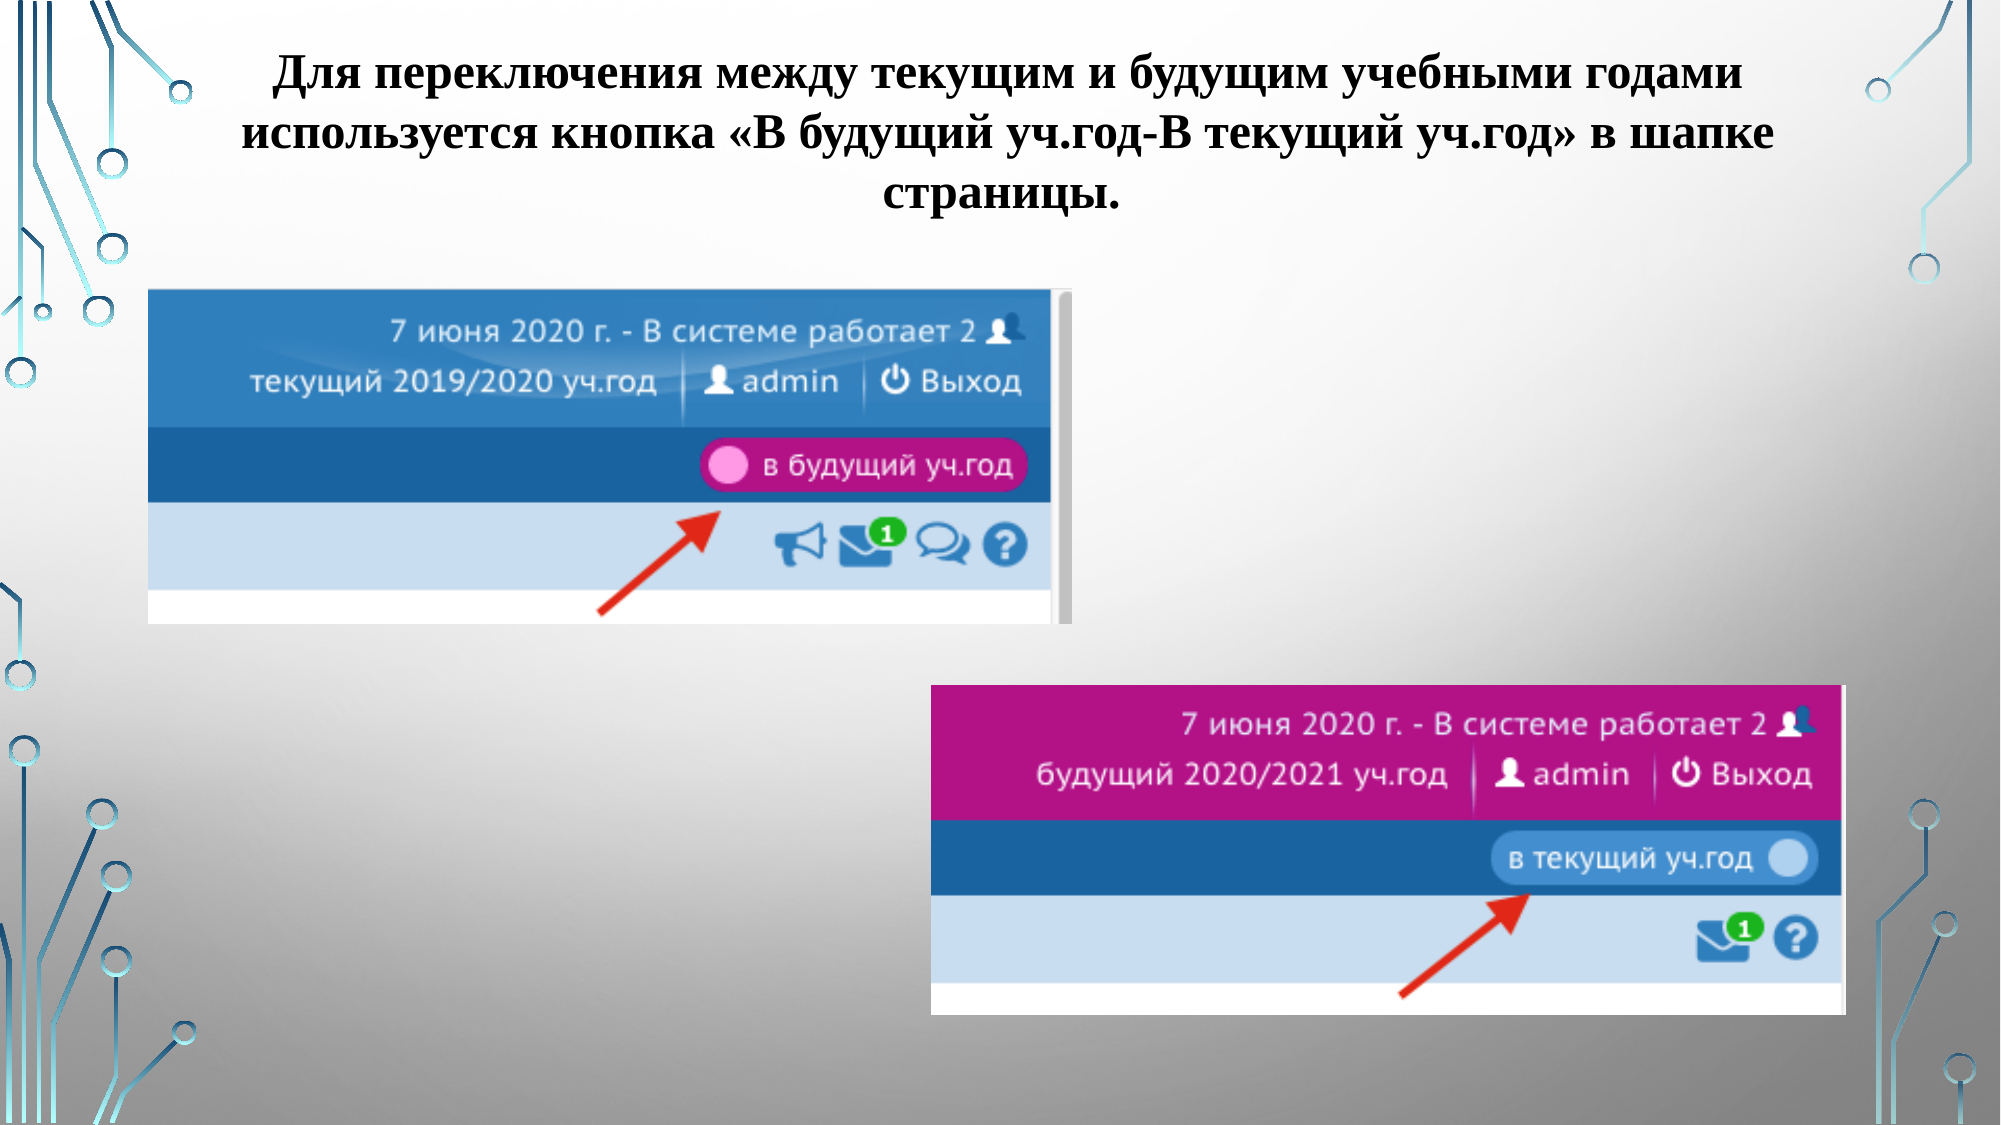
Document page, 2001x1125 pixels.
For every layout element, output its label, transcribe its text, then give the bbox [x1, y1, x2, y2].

picture [147, 288, 1072, 625]
picture [931, 684, 1847, 1015]
text_box Для переключения между текущим и будущим учебными годами используется кнопка «В будущий уч.год-В текущий уч.год» в шапке страницы. [149, 31, 1867, 227]
